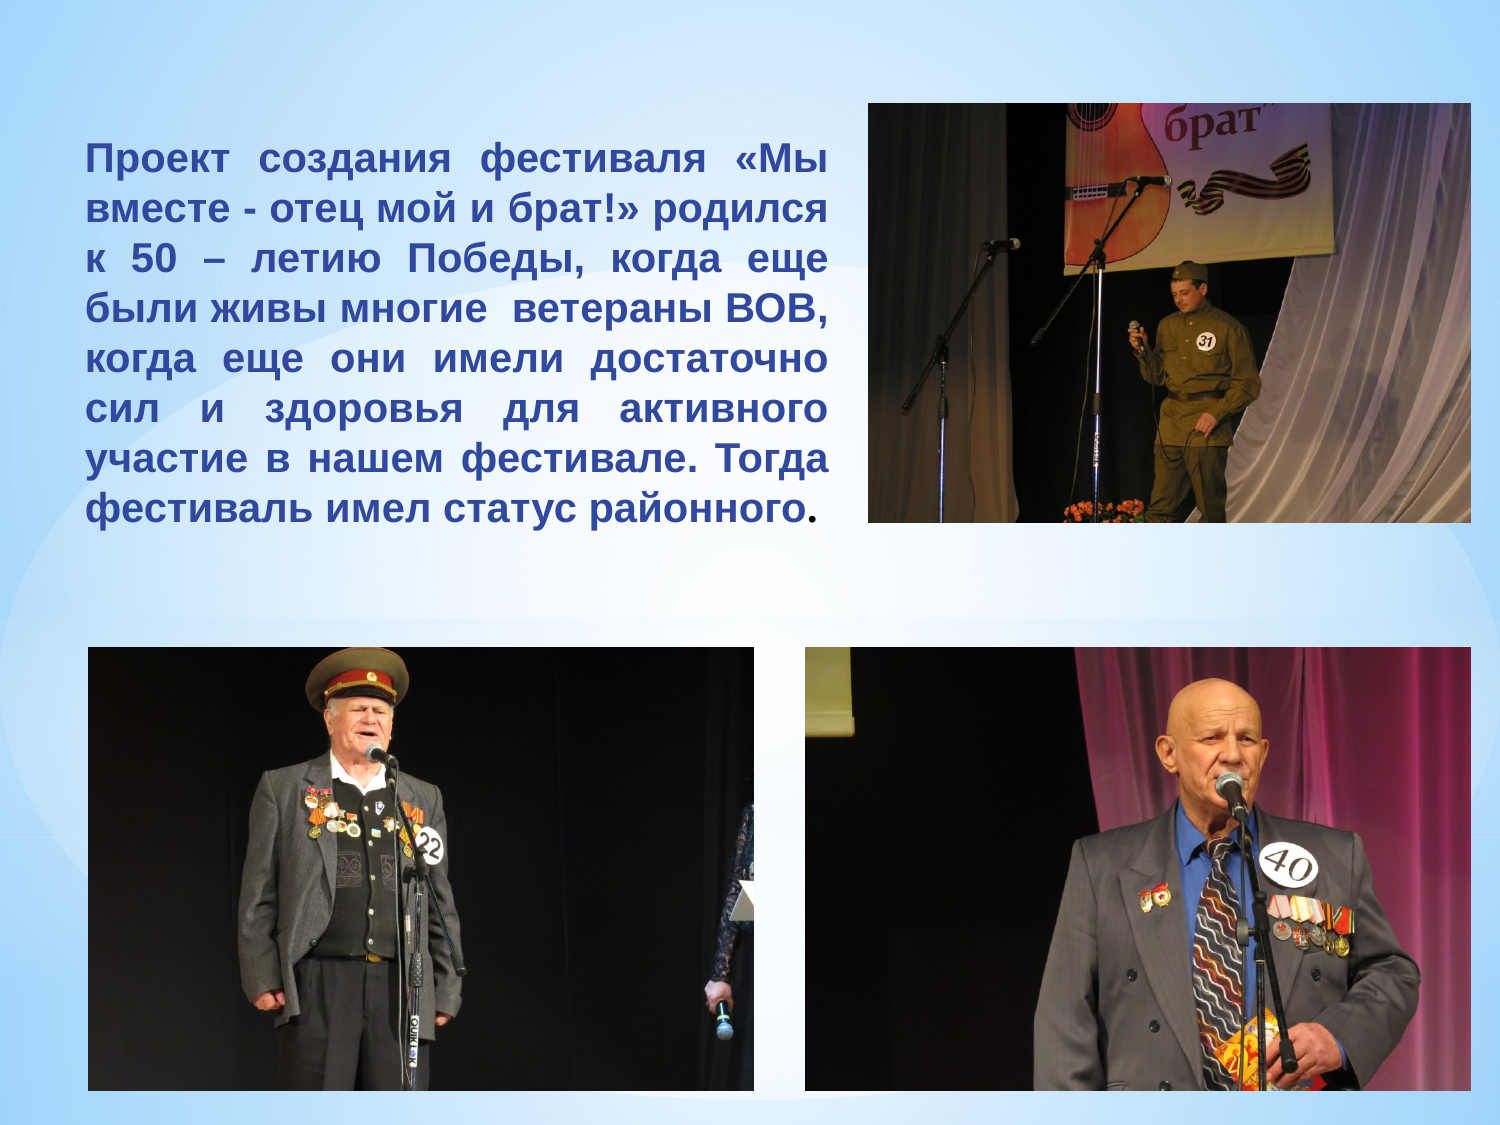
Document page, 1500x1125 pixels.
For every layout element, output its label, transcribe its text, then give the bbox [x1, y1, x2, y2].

picture [867, 103, 1471, 523]
picture [805, 647, 1471, 1091]
picture [88, 647, 754, 1091]
text_box Проект создания фестиваля «Мы вместе - отец мой и брат!» родился к 50 – летию Победы, когда еще были живы многие ветераны ВОВ, когда еще они имели достаточно сил и здоровья для активного участие в нашем фестивале. Тогда фестиваль имел статус районного. [70, 23, 844, 539]
